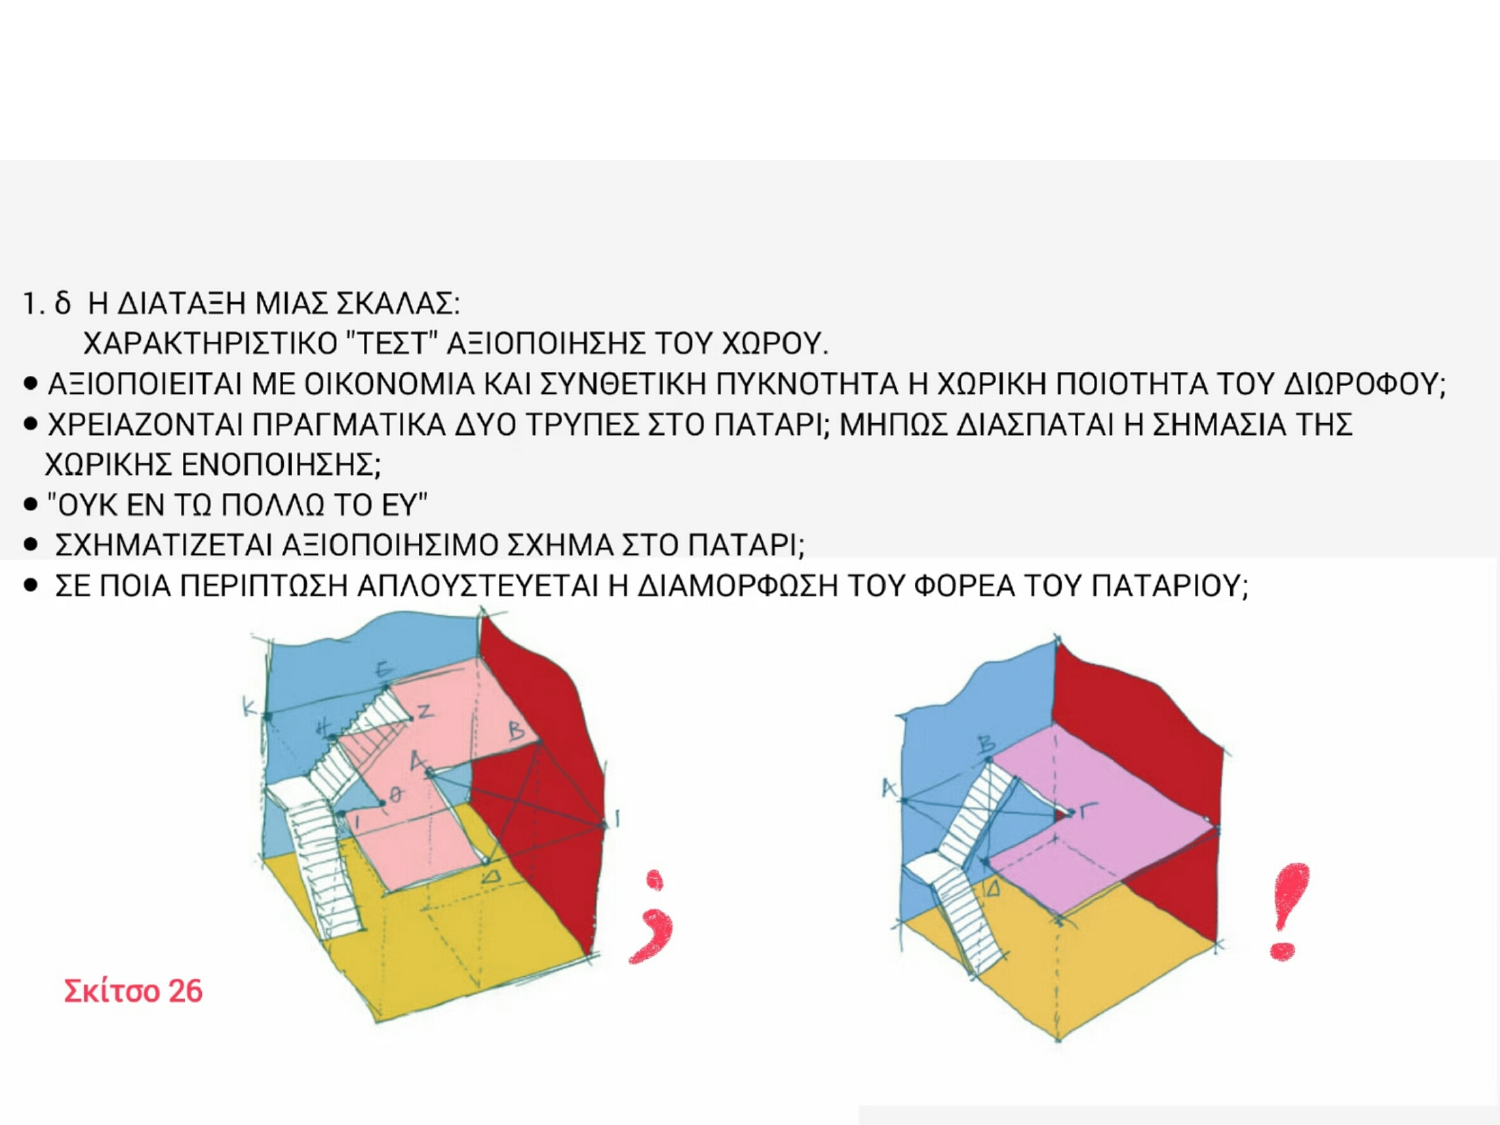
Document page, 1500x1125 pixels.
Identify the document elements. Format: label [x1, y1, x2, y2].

list [0, 160, 1500, 1125]
